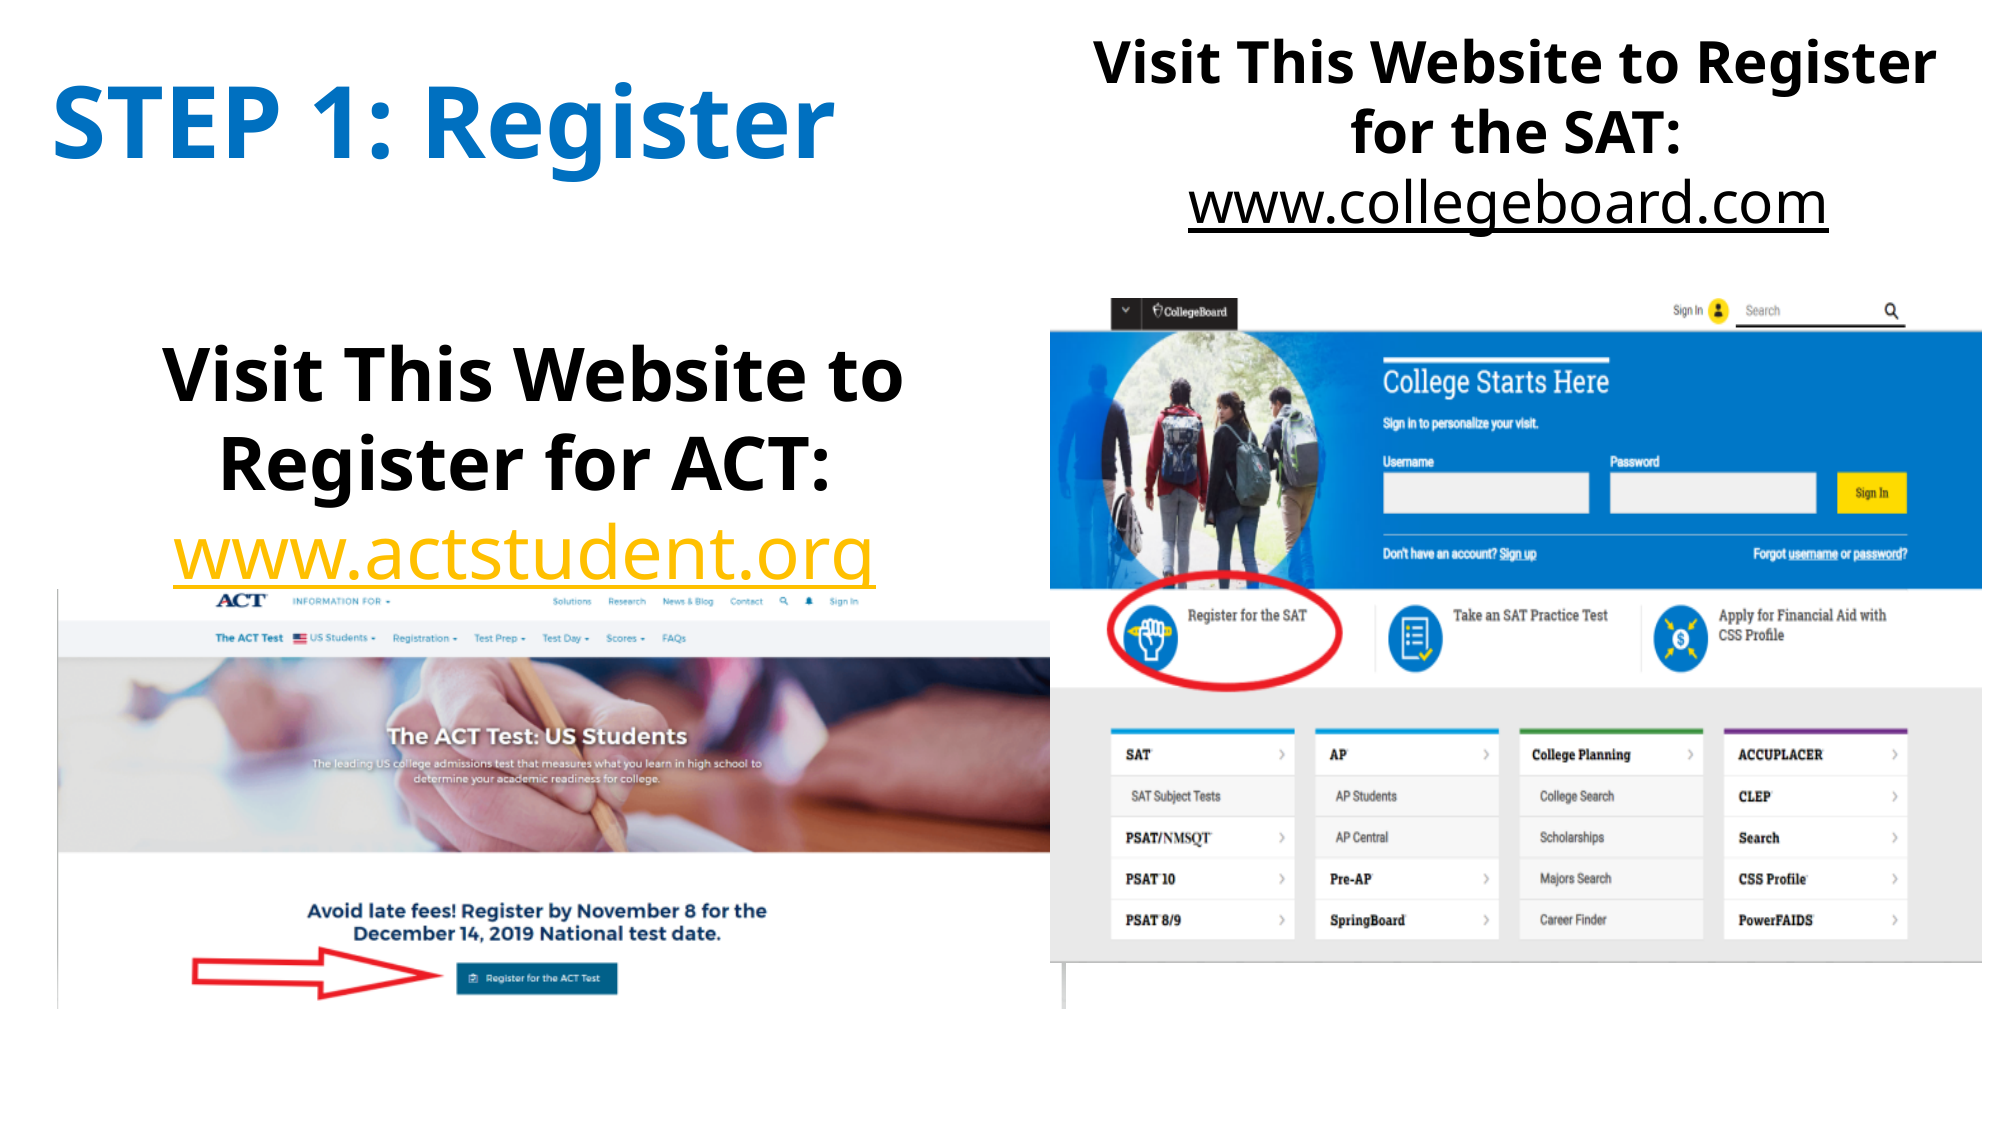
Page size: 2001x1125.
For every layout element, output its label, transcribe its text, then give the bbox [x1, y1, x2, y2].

text_box STEP 1: Register [36, 50, 923, 186]
text_box Visit This Website to Register for the SAT: www.collegeboard.com [1076, 18, 1956, 253]
picture [56, 297, 1982, 1010]
list [96, 383, 972, 588]
title Visit This Website to Register for ACT: www.actstudent.org [96, 319, 972, 383]
